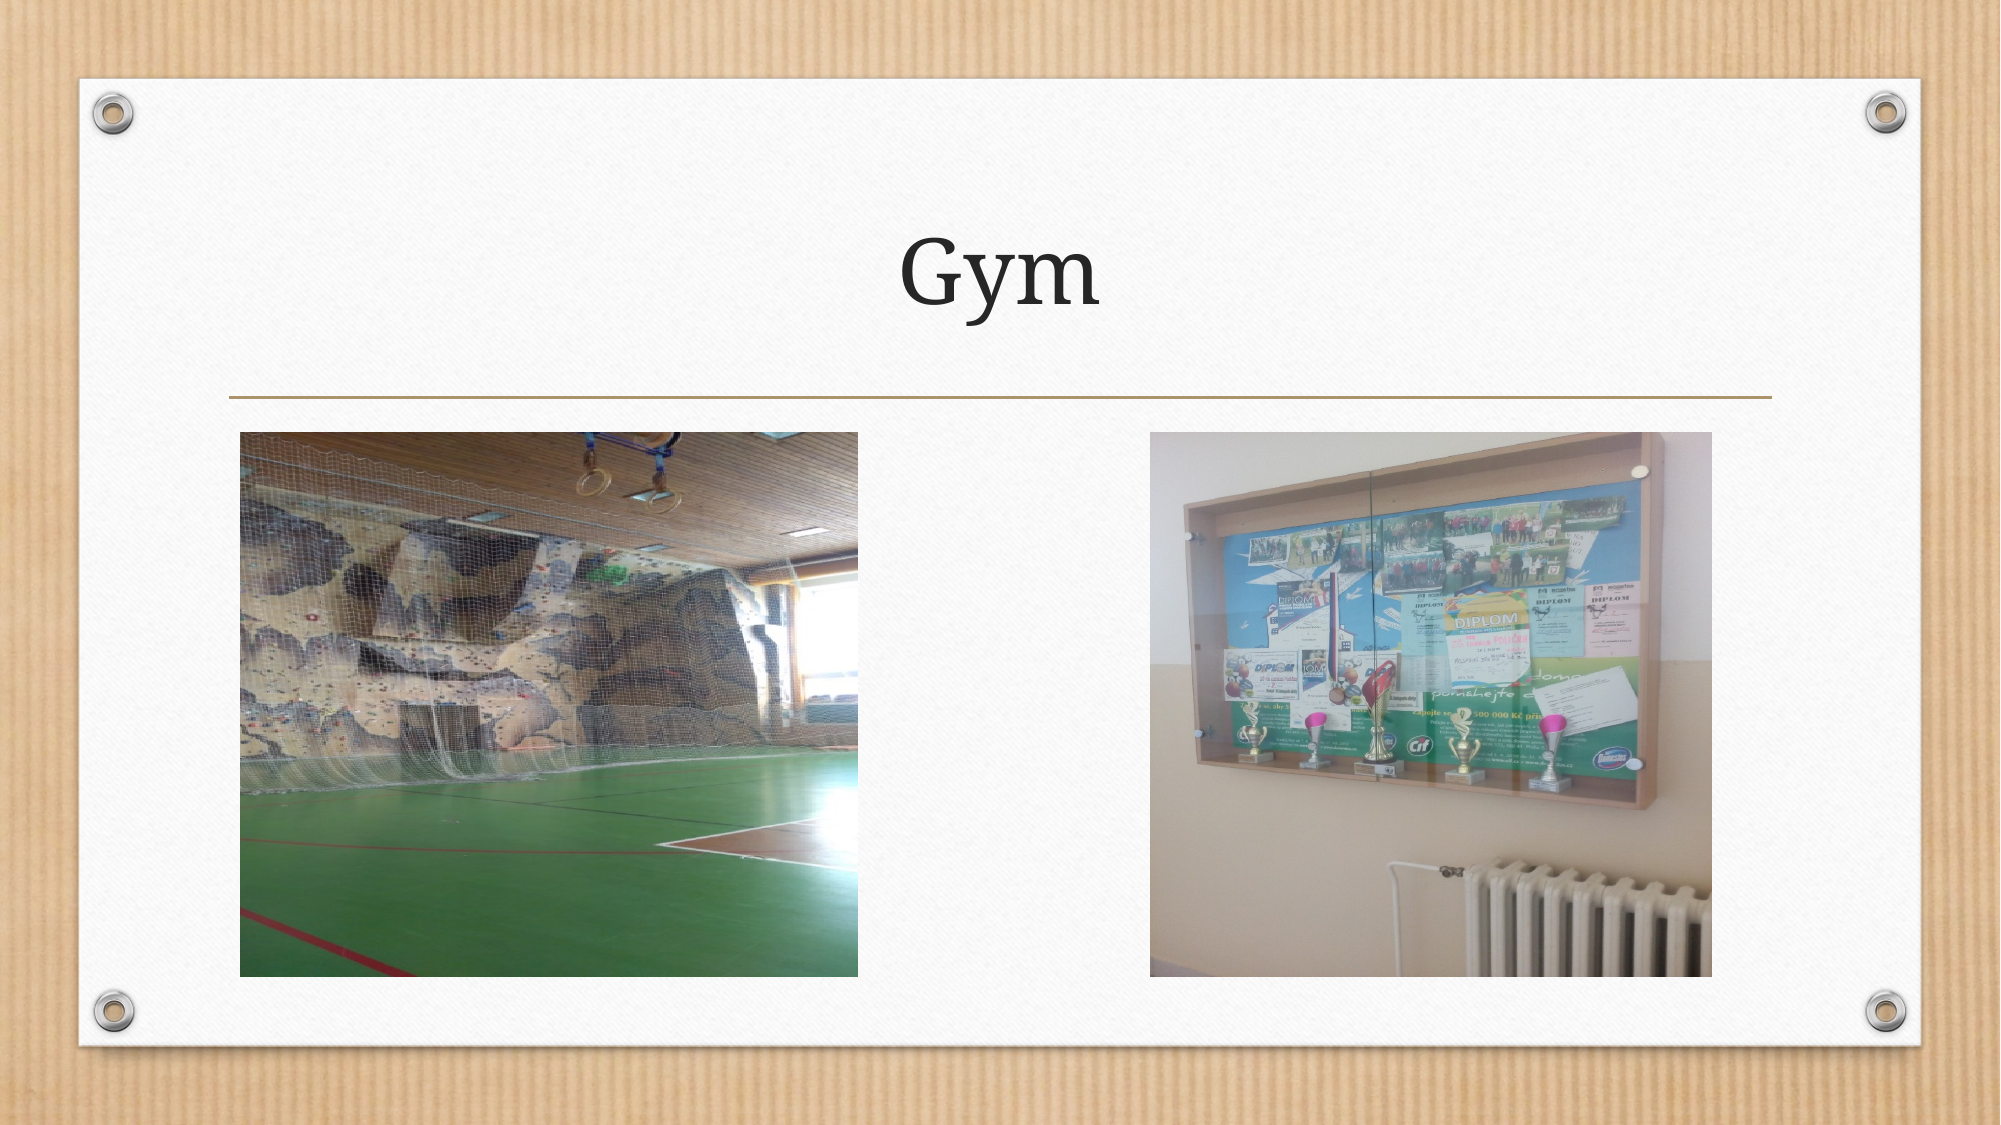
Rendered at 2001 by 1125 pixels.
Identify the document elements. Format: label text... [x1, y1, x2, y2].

picture [0, 0, 2001, 1125]
title Gym [212, 161, 1788, 375]
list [240, 431, 858, 977]
